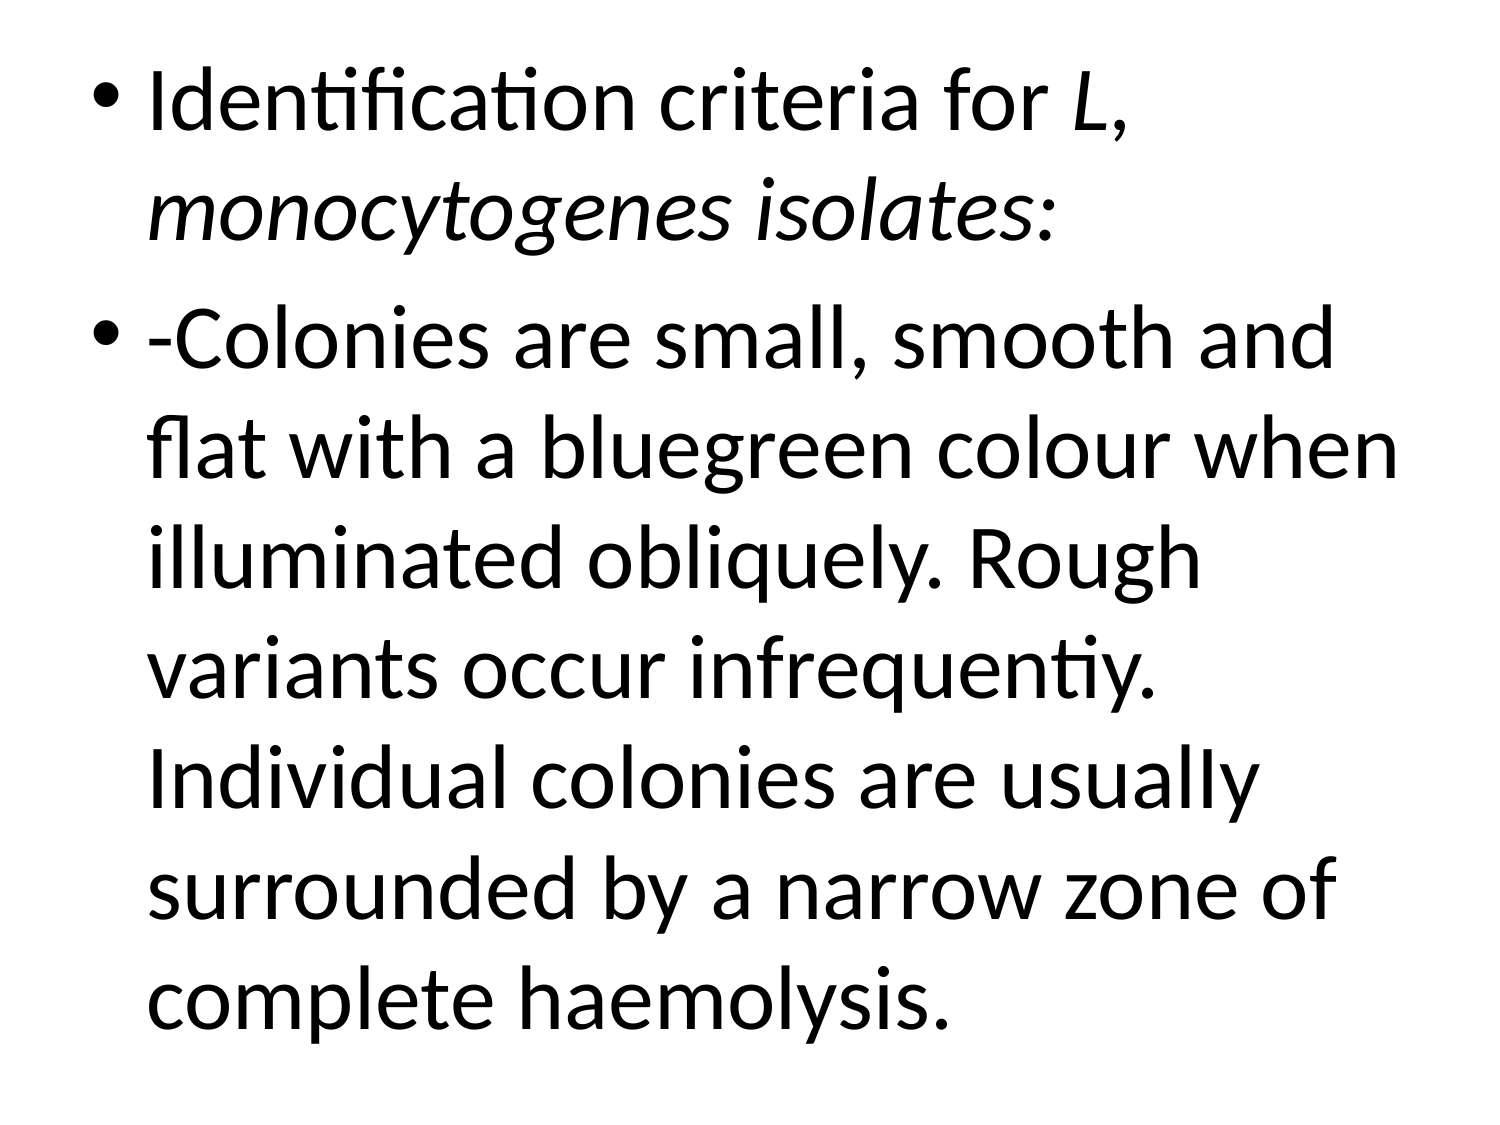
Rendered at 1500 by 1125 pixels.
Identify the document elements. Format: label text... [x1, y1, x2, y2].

list Identification criteria for L, monocytogenes isolates: -Colonies are small, smooth and flat with a bluegreen colour when illuminated obliquely. Rough variants occur infrequentiy. Individual colonies are usualIy surrounded by a narrow zone of complete haemolysis. [75, 30, 1425, 1083]
